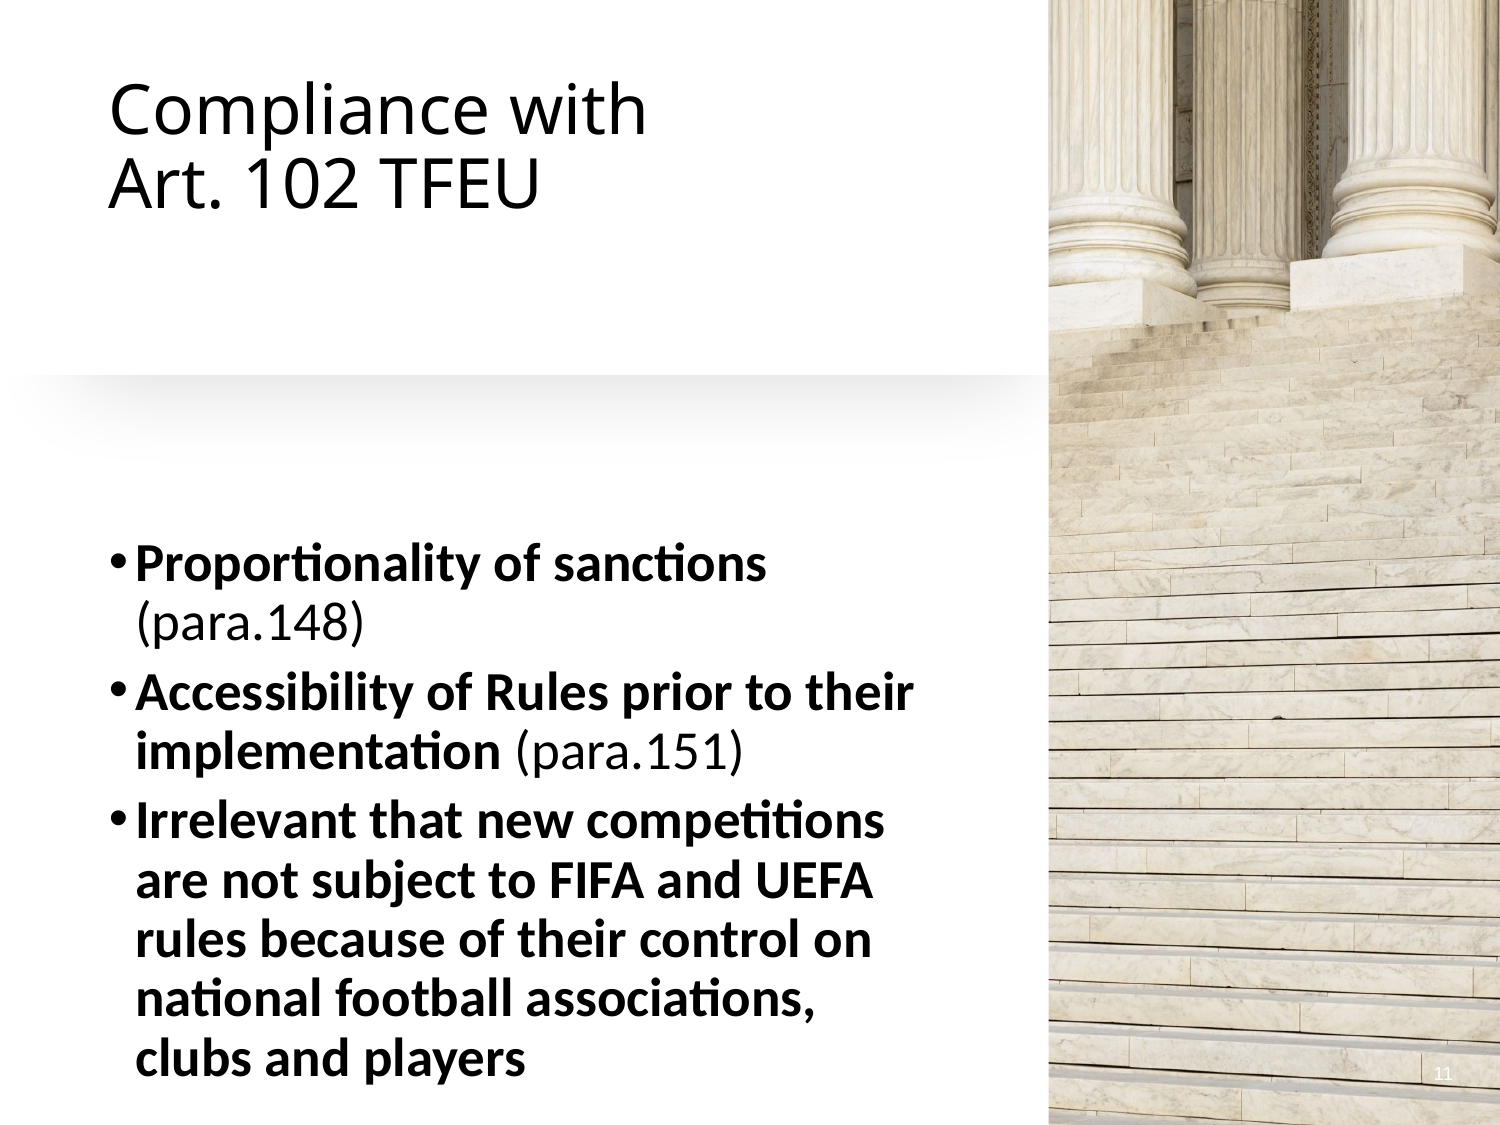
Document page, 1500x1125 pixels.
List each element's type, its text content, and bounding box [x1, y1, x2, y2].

picture [1048, 0, 1500, 1125]
title Compliance with Art. 102 TFEU [93, 57, 666, 324]
list Proportionality of sanctions (para.148) Accessibility of Rules prior to their implementation (para.151) Irrelevant that new competitions are not subject to FIFA and UEFA rules because of their control on national football associations, clubs and players [93, 450, 963, 1103]
text_box [0, 376, 1048, 1125]
text_box [0, 0, 1048, 376]
